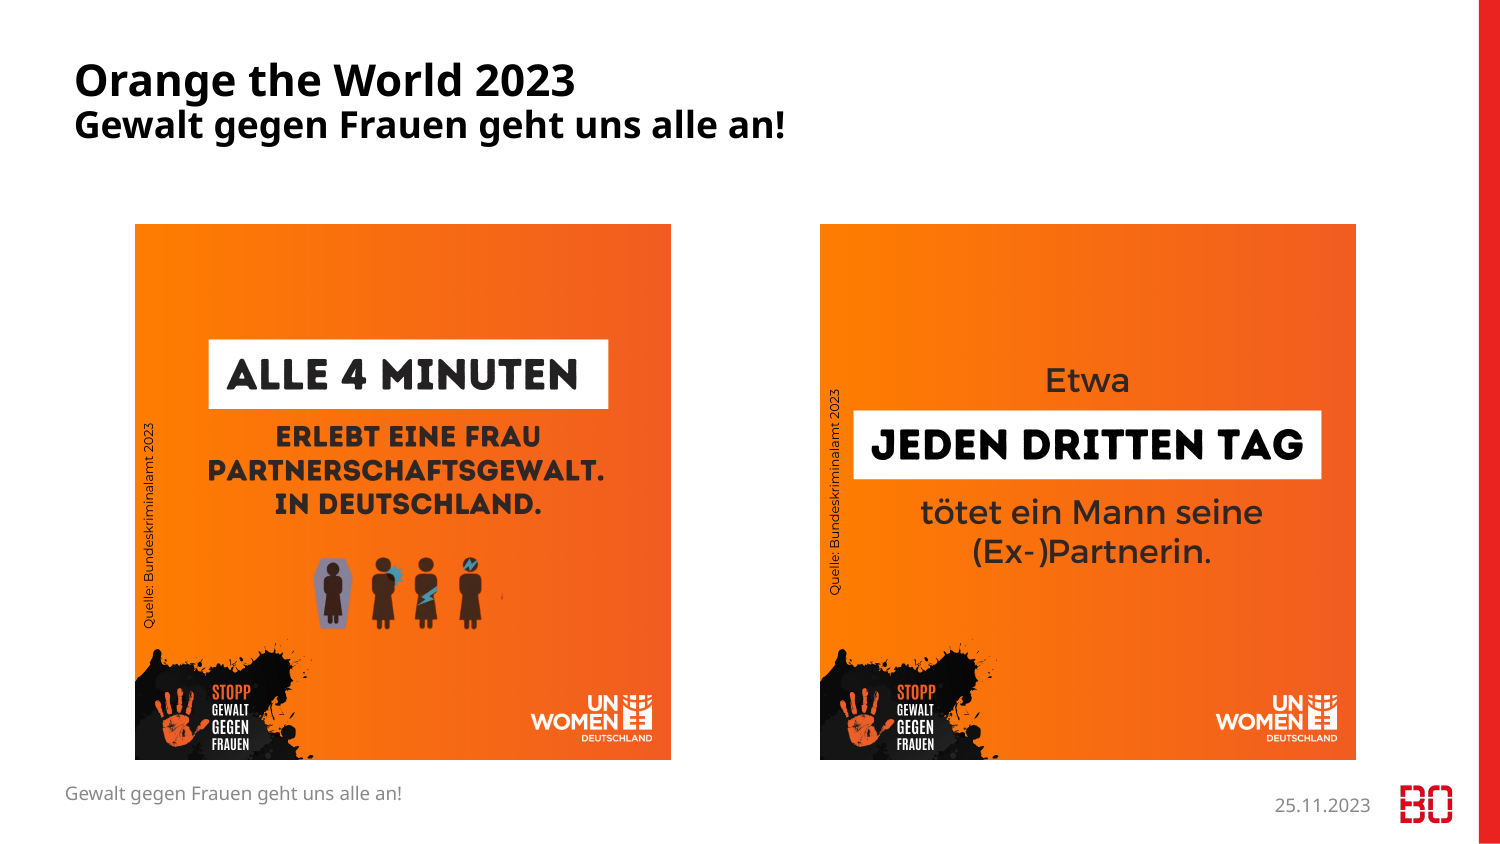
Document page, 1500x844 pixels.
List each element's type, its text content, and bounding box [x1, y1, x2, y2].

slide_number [1225, 782, 1380, 827]
title Orange the World 2023 Gewalt gegen Frauen geht uns alle an! [64, 49, 1418, 208]
picture [1396, 785, 1453, 826]
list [820, 224, 1356, 760]
footer Gewalt gegen Frauen geht uns alle an! [64, 782, 1200, 828]
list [135, 224, 671, 760]
